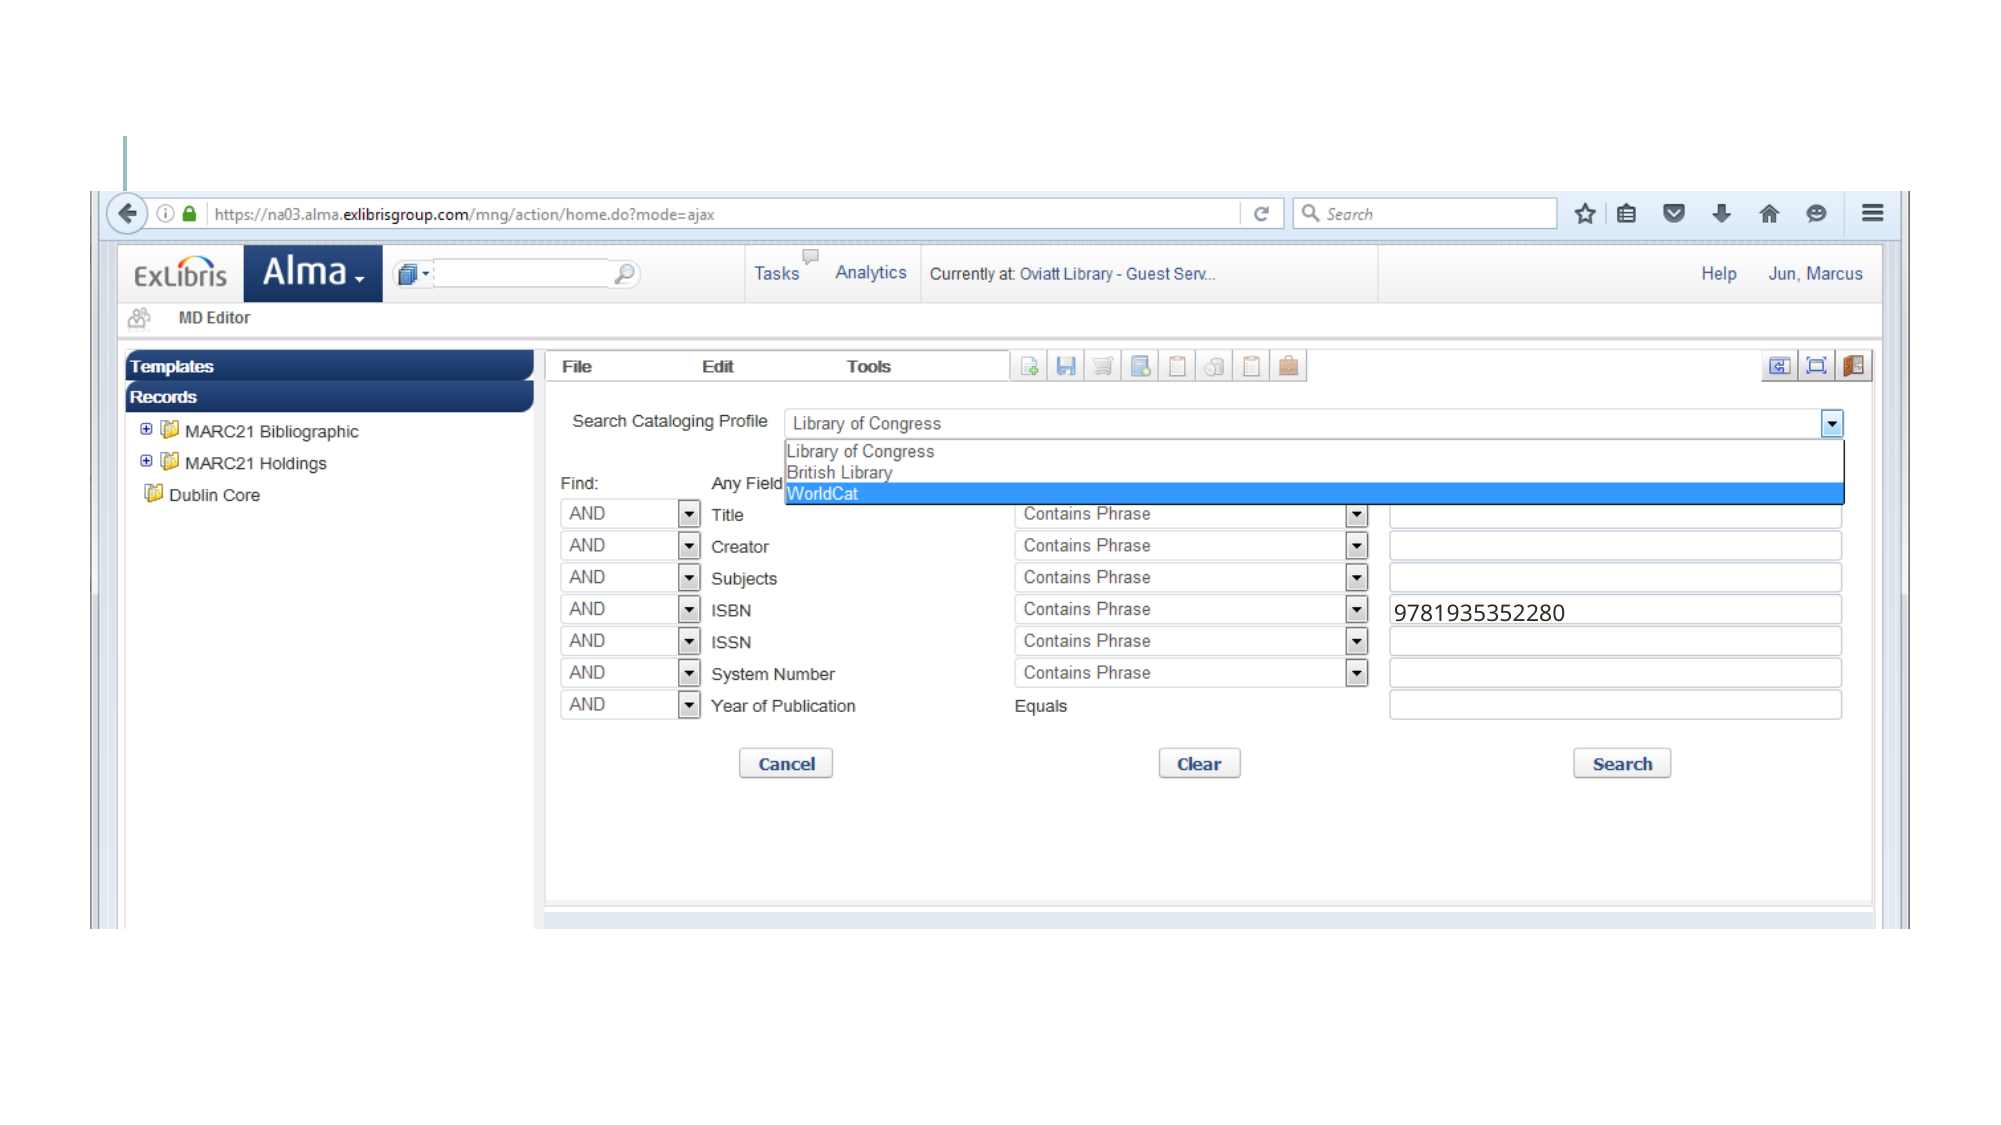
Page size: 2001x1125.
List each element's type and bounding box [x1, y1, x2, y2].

list [89, 191, 1910, 929]
